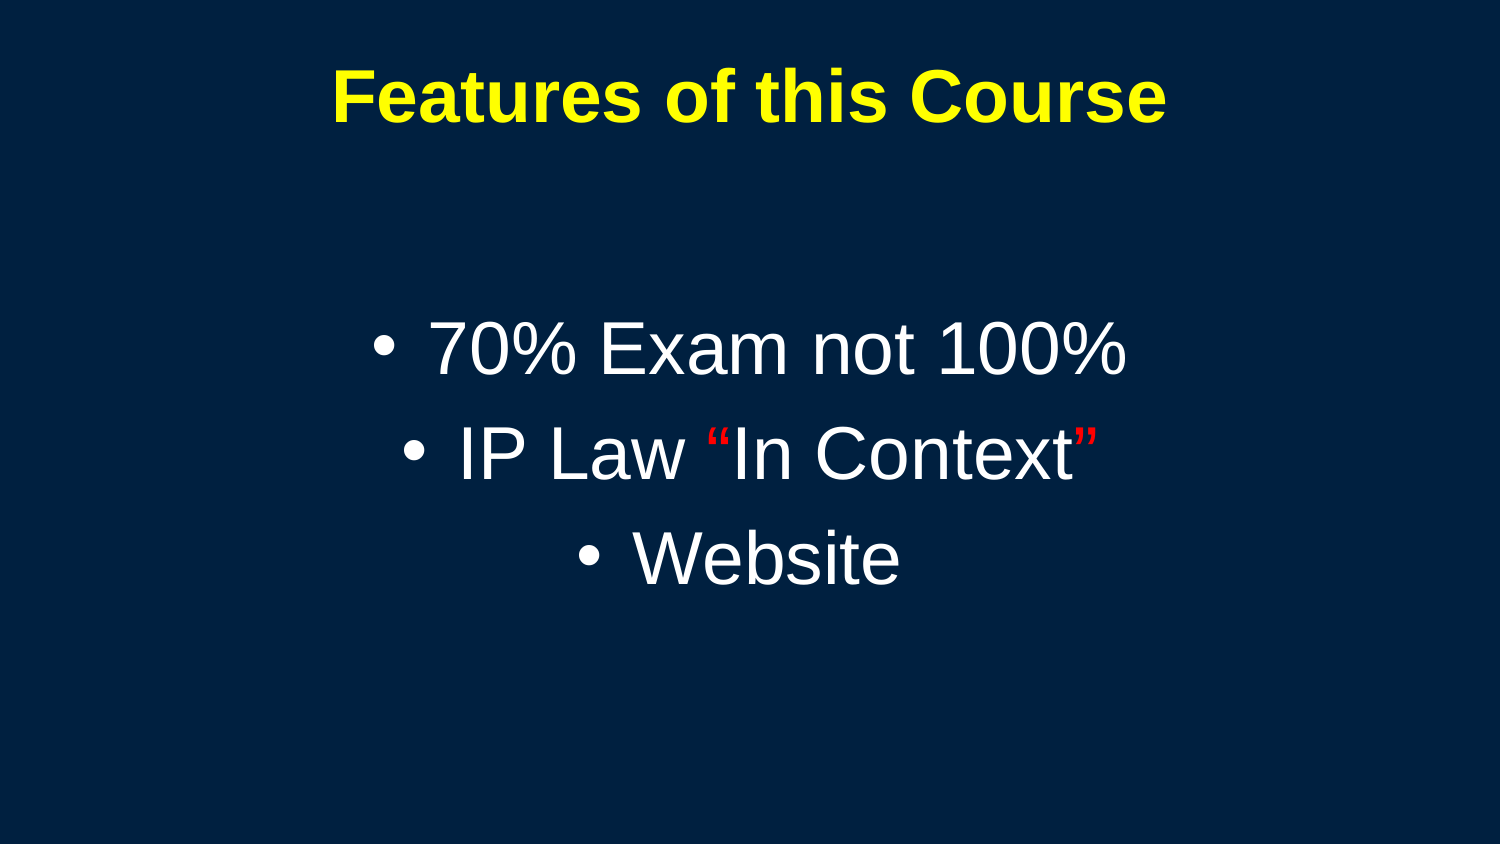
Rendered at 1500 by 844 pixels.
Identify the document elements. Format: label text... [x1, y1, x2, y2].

title Features of this Course [75, 40, 1425, 166]
list 70% Exam not 100% IP Law “In Context” Website [243, 291, 1257, 725]
